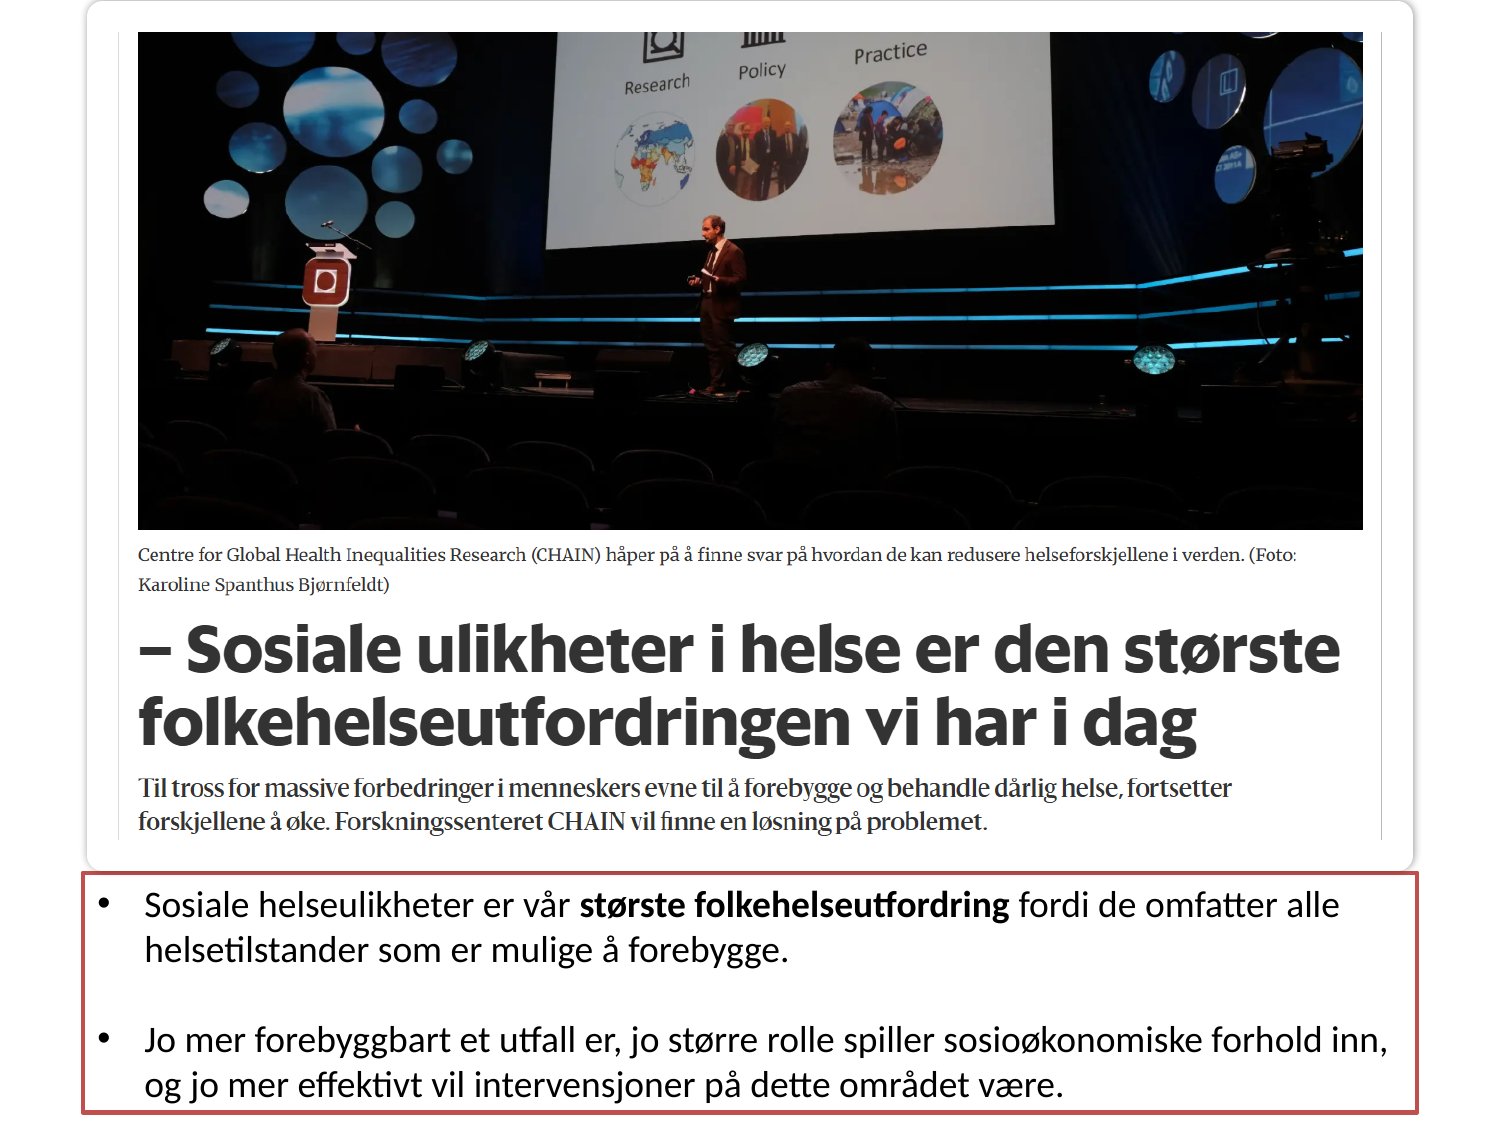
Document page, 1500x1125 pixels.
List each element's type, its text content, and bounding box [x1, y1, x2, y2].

picture [118, 31, 1382, 841]
text_box Sosiale helseulikheter er vår største folkehelseutfordring fordi de omfatter alle helsetilstander som er mulige å forebygge. Jo mer forebyggbart et utfall er, jo større rolle spiller sosioøkonomiske forhold inn, og jo mer effektivt vil intervensjoner på dette området være. [81, 871, 1419, 1115]
